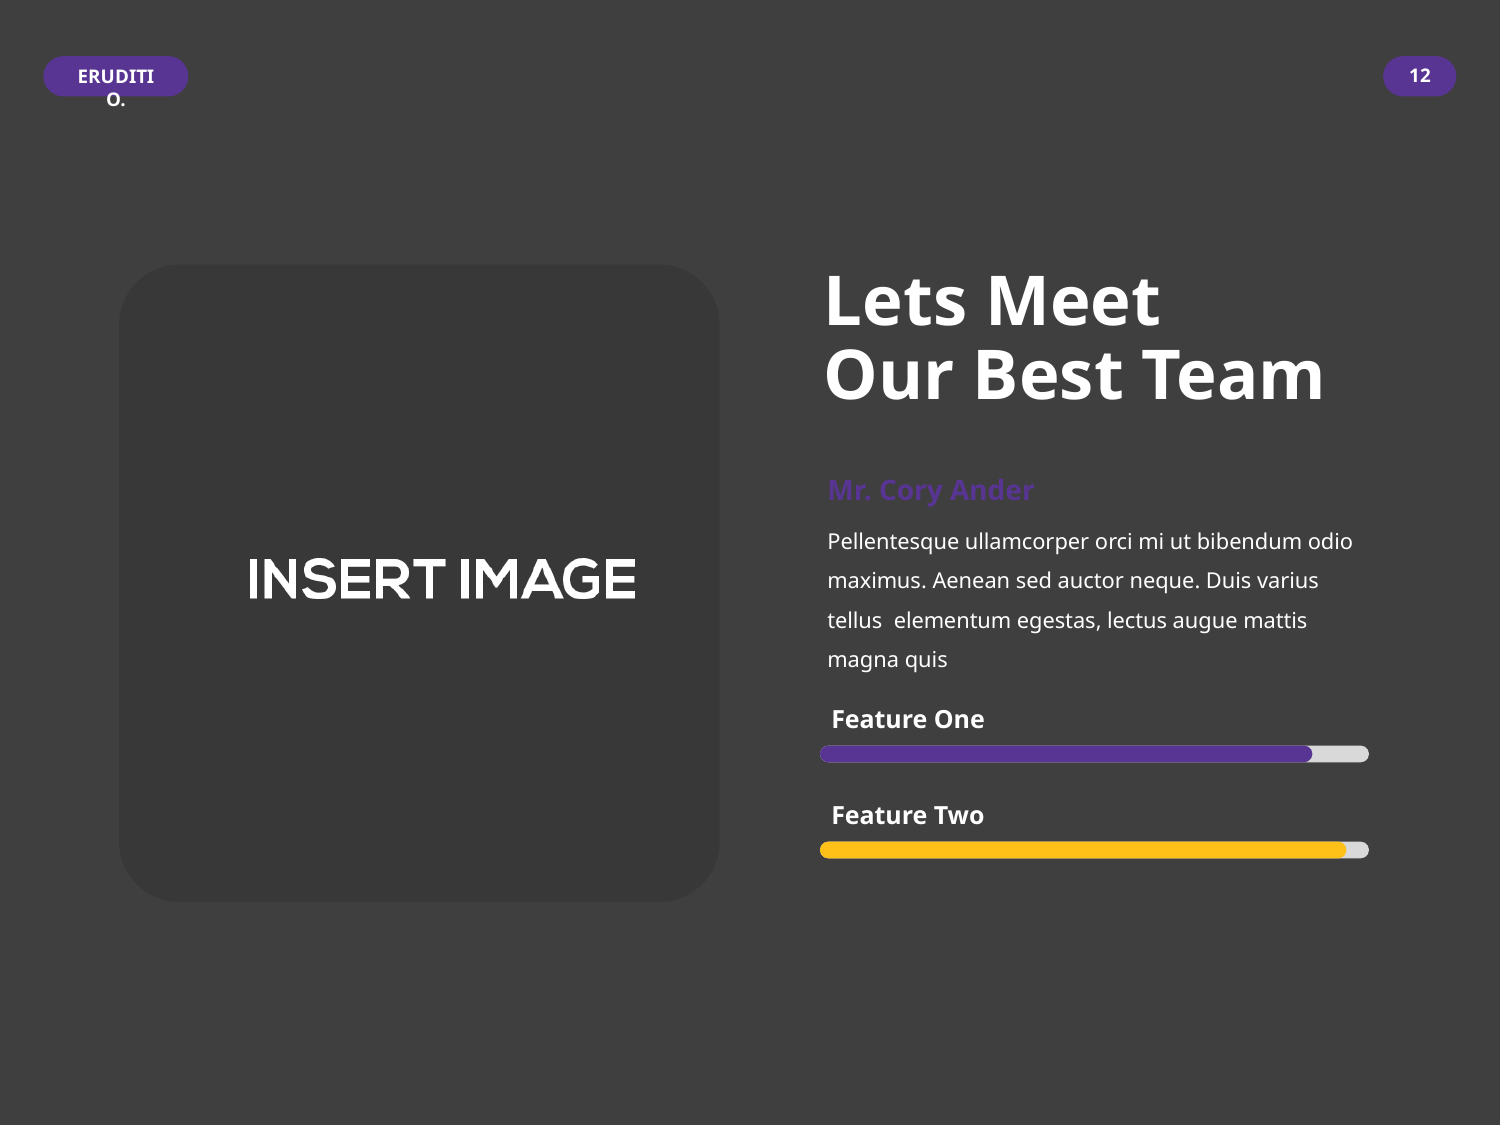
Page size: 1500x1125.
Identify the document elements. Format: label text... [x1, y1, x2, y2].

title Lets Meet Our Best Team [808, 182, 1500, 499]
text_box Mr. Cory Ander [812, 465, 1101, 507]
slide_number 12 [1391, 46, 1448, 107]
text_box Feature One [816, 695, 1047, 741]
text_box Pellentesque ullamcorper orci mi ut bibendum odio maximus. Aenean sed auctor neque. Duis varius tellus elementum egestas, lectus augue mattis magna quis [812, 507, 1385, 680]
text_box [818, 744, 1314, 764]
text_box [1340, 840, 1371, 860]
picture [119, 264, 720, 902]
text_box Feature Two [816, 791, 1101, 837]
text_box [818, 840, 1348, 860]
text_box [1306, 744, 1371, 764]
